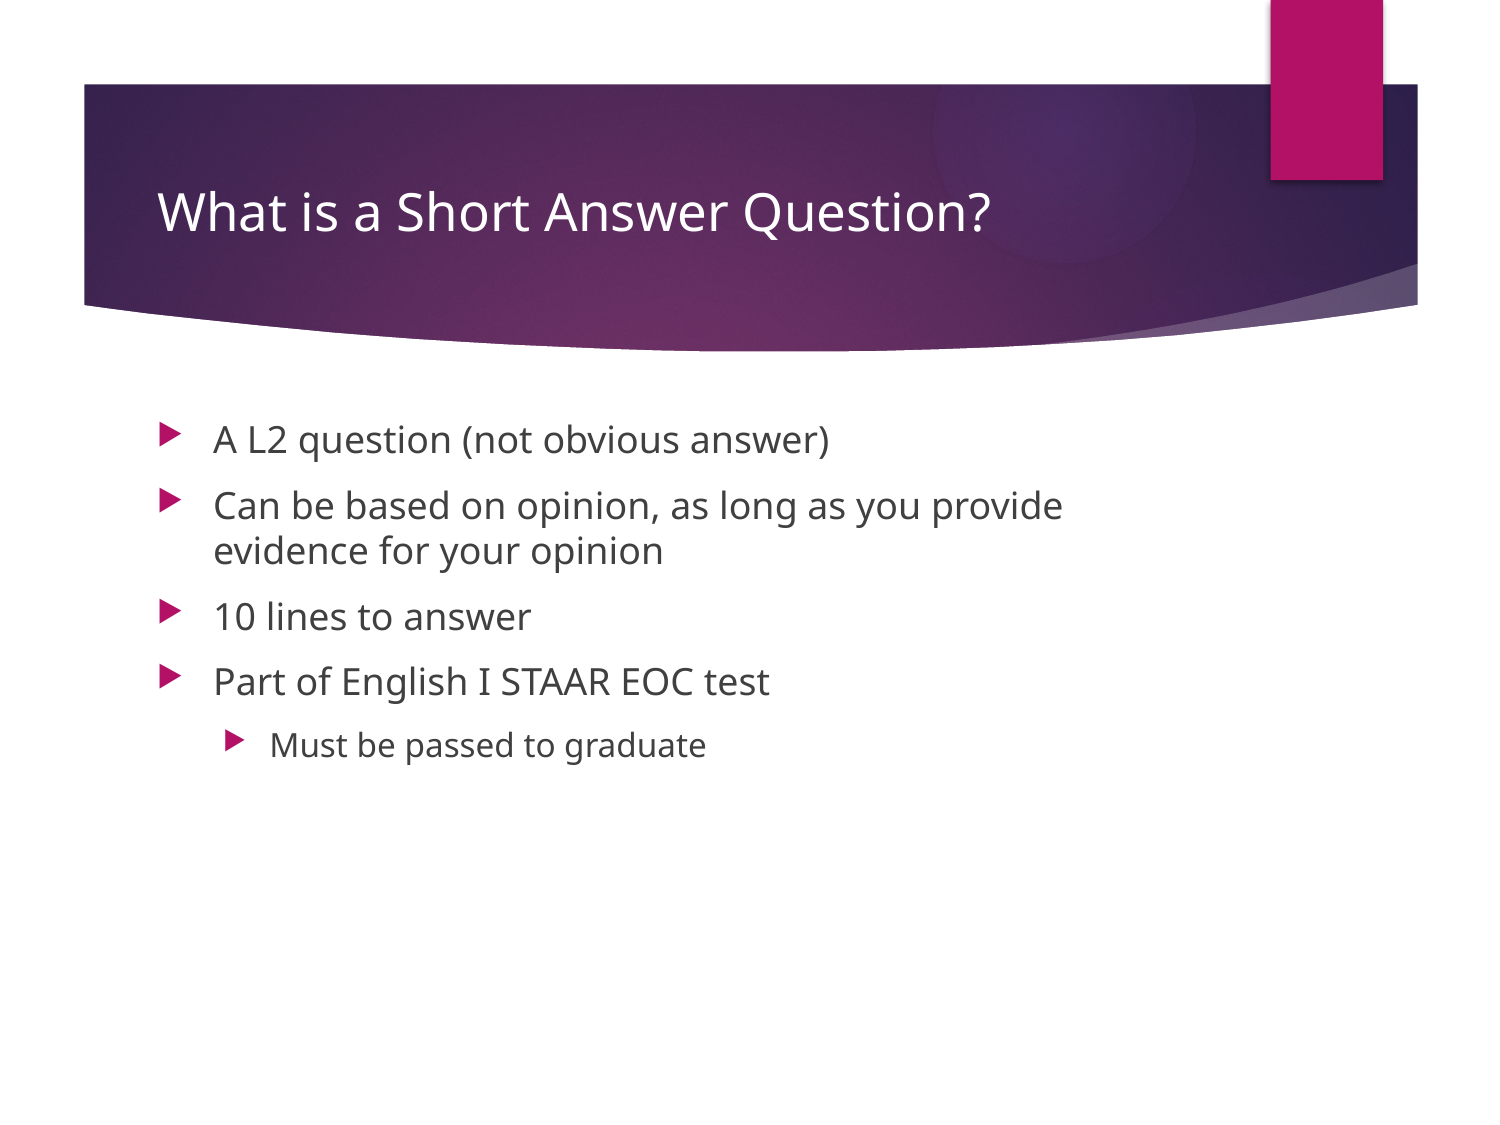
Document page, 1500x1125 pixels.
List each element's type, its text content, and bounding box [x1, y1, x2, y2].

list A L2 question (not obvious answer) Can be based on opinion, as long as you provide evidence for your opinion 10 lines to answer Part of English I STAAR EOC test Must be passed to graduate [141, 408, 1183, 988]
title What is a Short Answer Question? [142, 152, 1183, 269]
